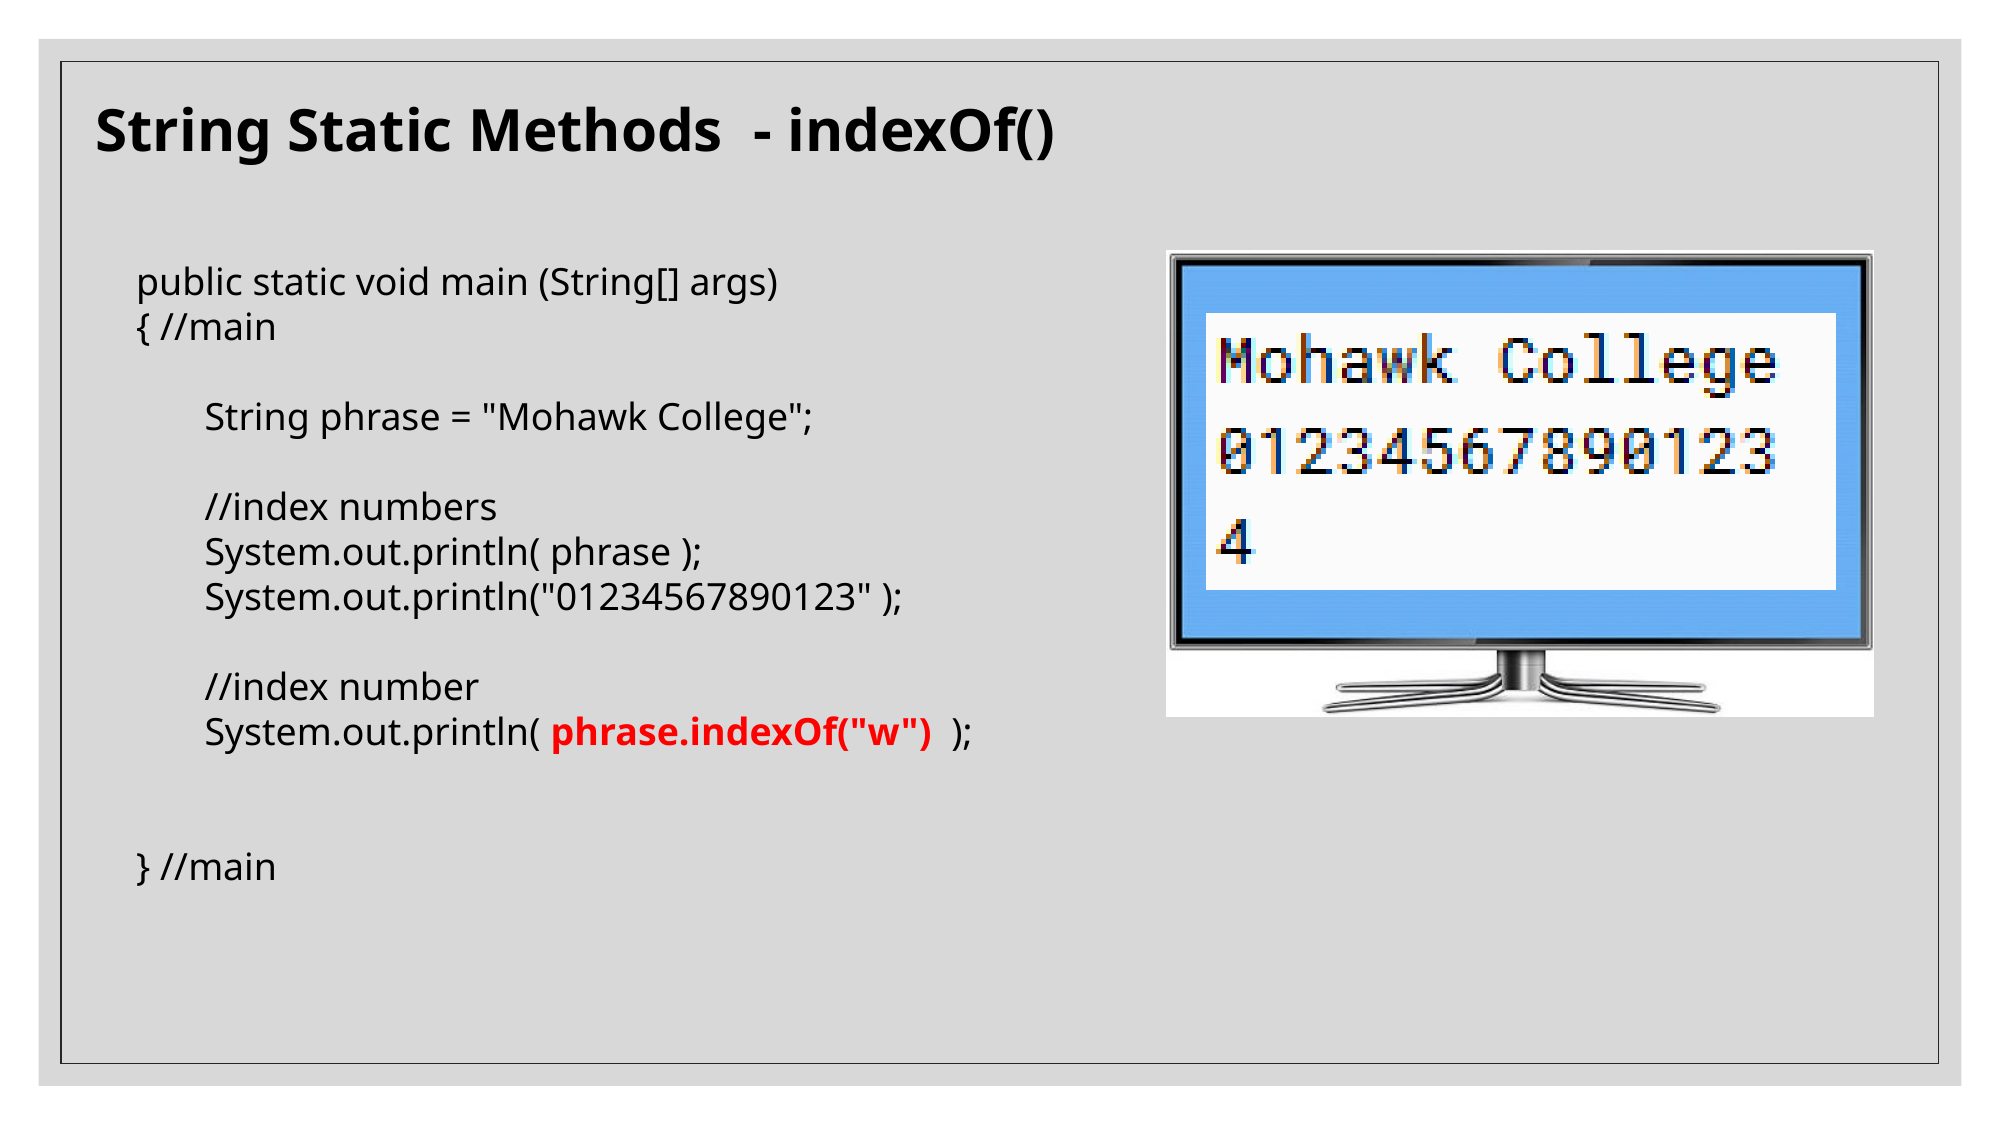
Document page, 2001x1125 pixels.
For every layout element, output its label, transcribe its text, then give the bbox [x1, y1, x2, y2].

text_box String Static Methods - indexOf() [81, 85, 1495, 171]
picture [1166, 250, 1874, 717]
text_box public static void main (String[] args) { //main String phrase = "Mohawk College"; //index numbers System.out.println( phrase ); System.out.println("01234567890123" ); //index number System.out.println( phrase.indexOf("w") ); } //main [111, 250, 1112, 896]
